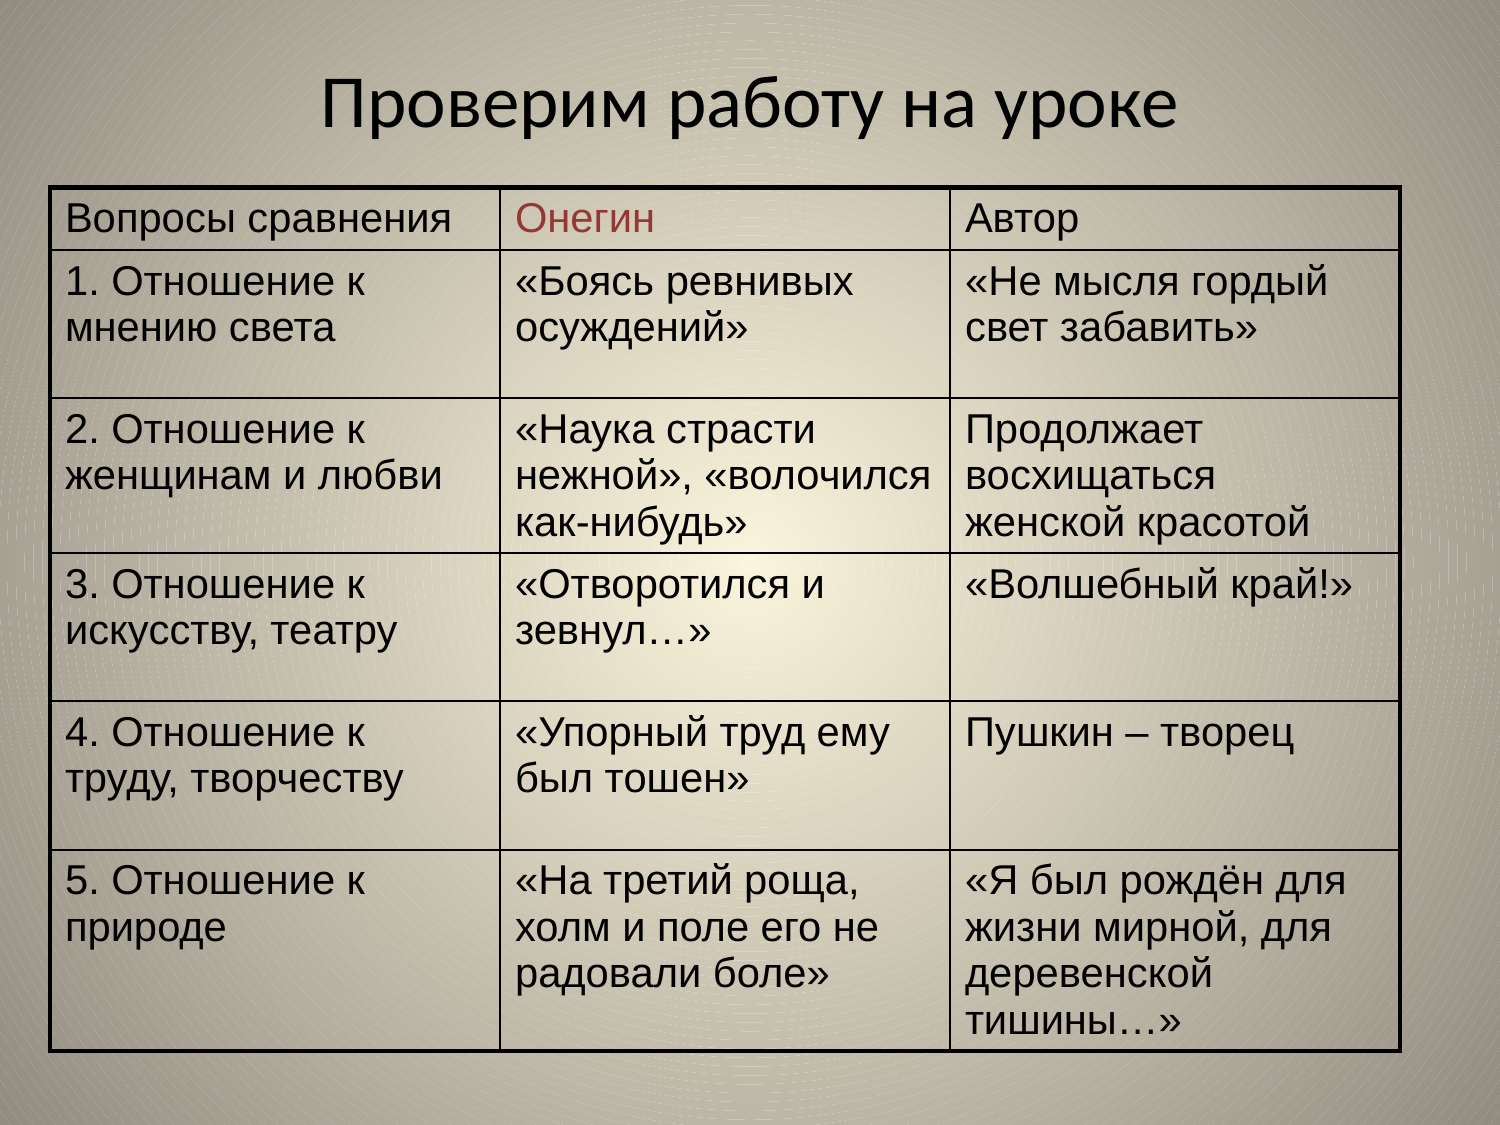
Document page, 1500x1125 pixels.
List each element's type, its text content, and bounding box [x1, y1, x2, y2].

table_cell «Волшебный край!» [951, 554, 1398, 700]
table_cell 3. Отношение к искусству, театру [52, 554, 499, 700]
table_header Автор [951, 190, 1398, 249]
table_cell «Упорный труд ему был тошен» [501, 702, 949, 849]
table_cell «На третий роща, холм и поле его не радовали боле» [501, 851, 949, 1049]
table_cell 1. Отношение к мнению света [52, 251, 499, 397]
table_cell «Наука страсти нежной», «волочился как-нибудь» [501, 399, 949, 552]
table_cell «Отворотился и зевнул…» [501, 554, 949, 700]
table_header Онегин [501, 190, 949, 249]
title Проверим работу на уроке [75, 45, 1425, 150]
table_cell Продолжает восхищаться женской красотой [951, 399, 1398, 552]
table_cell Пушкин – творец [951, 702, 1398, 849]
table_cell 5. Отношение к природе [52, 851, 499, 1049]
table_header Вопросы сравнения [52, 190, 499, 249]
table_cell «Боясь ревнивых осуждений» [501, 251, 949, 397]
table_cell 4. Отношение к труду, творчеству [52, 702, 499, 849]
table_cell «Не мысля гордый свет забавить» [951, 251, 1398, 397]
table_cell 2. Отношение к женщинам и любви [52, 399, 499, 552]
table_cell «Я был рождён для жизни мирной, для деревенской тишины…» [951, 851, 1398, 1049]
